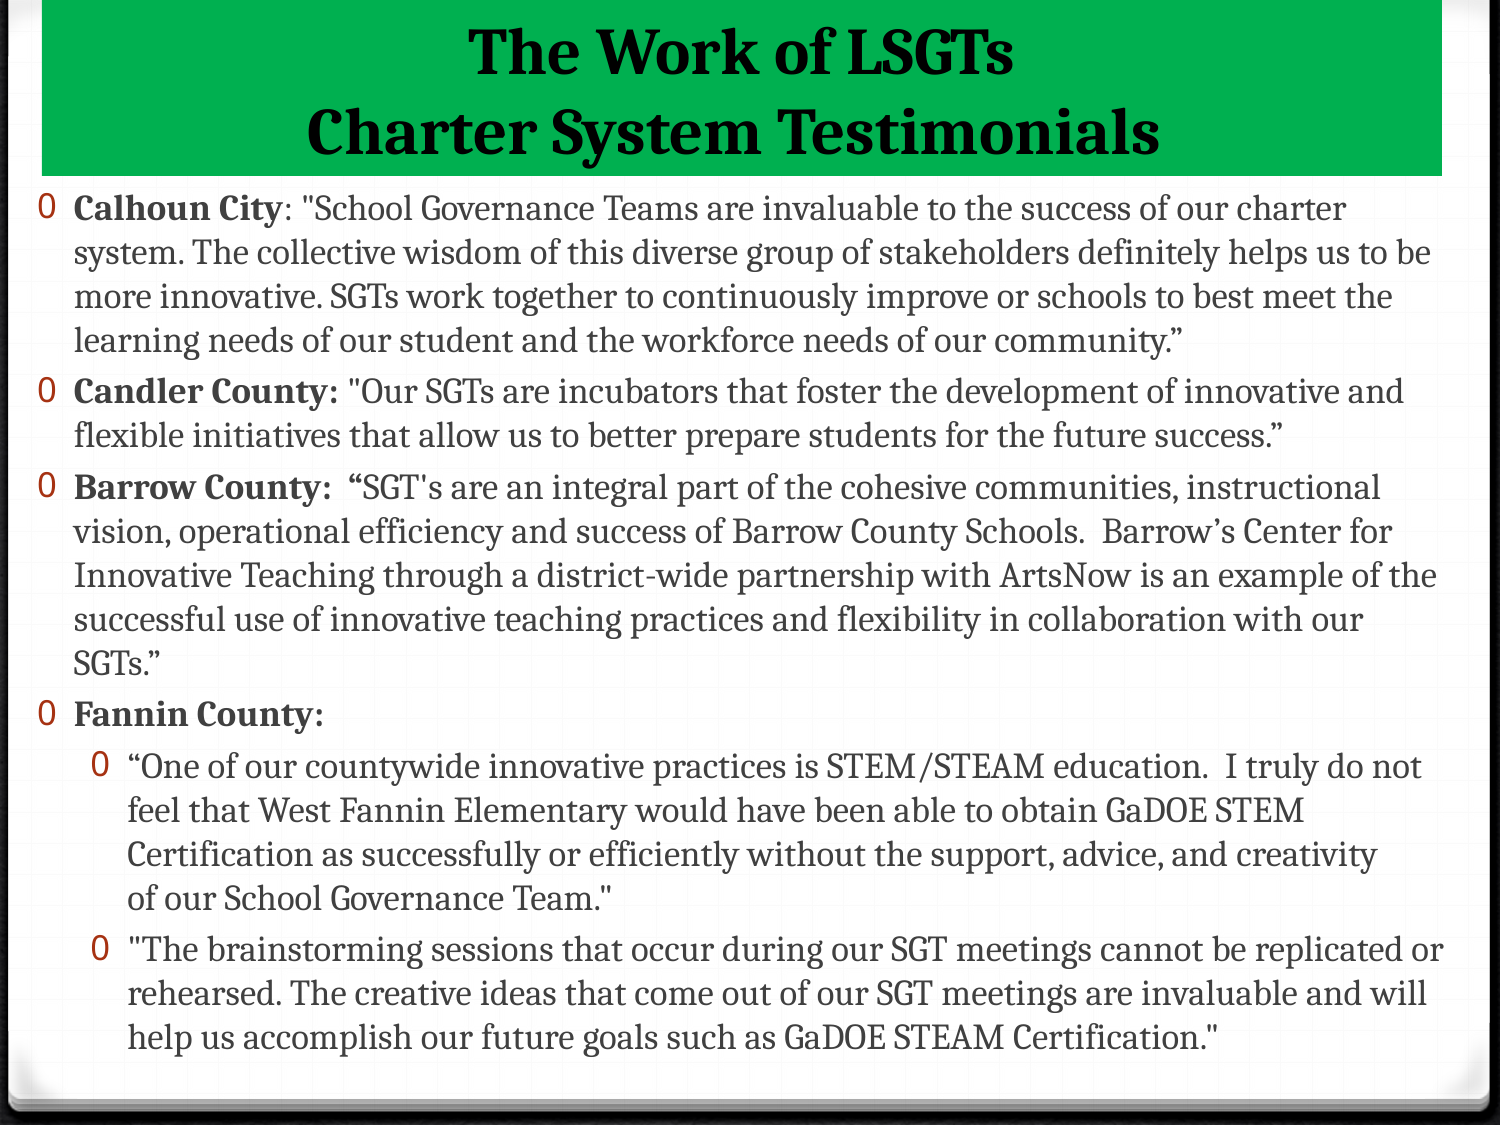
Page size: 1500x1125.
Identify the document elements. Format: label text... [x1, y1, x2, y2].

title The Work of LSGTs Charter System Testimonials [41, 0, 1442, 176]
picture [0, 0, 1500, 1125]
list Calhoun City: "School Governance Teams are invaluable to the success of our charter system. The collective wisdom of this diverse group of stakeholders definitely helps us to be more innovative. SGTs work together to continuously improve or schools to best meet the learning needs of our student and the workforce needs of our community.” Candler County: "Our SGTs are incubators that foster the development of innovative and flexible initiatives that allow us to better prepare students for the future success.” Barrow County: “SGT's are an integral part of the cohesive communities, instructional vision, operational efficiency and success of Barrow County Schools. Barrow’s Center for Innovative Teaching through a district-wide partnership with ArtsNow is an example of the successful use of innovative teaching practices and flexibility in collaboration with our SGTs.” Fannin County: “One of our countywide innovative practices is STEM/STEAM education. I truly do not feel that West Fannin Elementary would have been able to obtain GaDOE STEM Certification as successfully or efficiently without the support, advice, and creativity of our School Governance Team." "The brainstorming sessions that occur during our SGT meetings cannot be replicated or rehearsed. The creative ideas that come out of our SGT meetings are invaluable and will help us accomplish our future goals such as GaDOE STEAM Certification." [22, 175, 1468, 1074]
